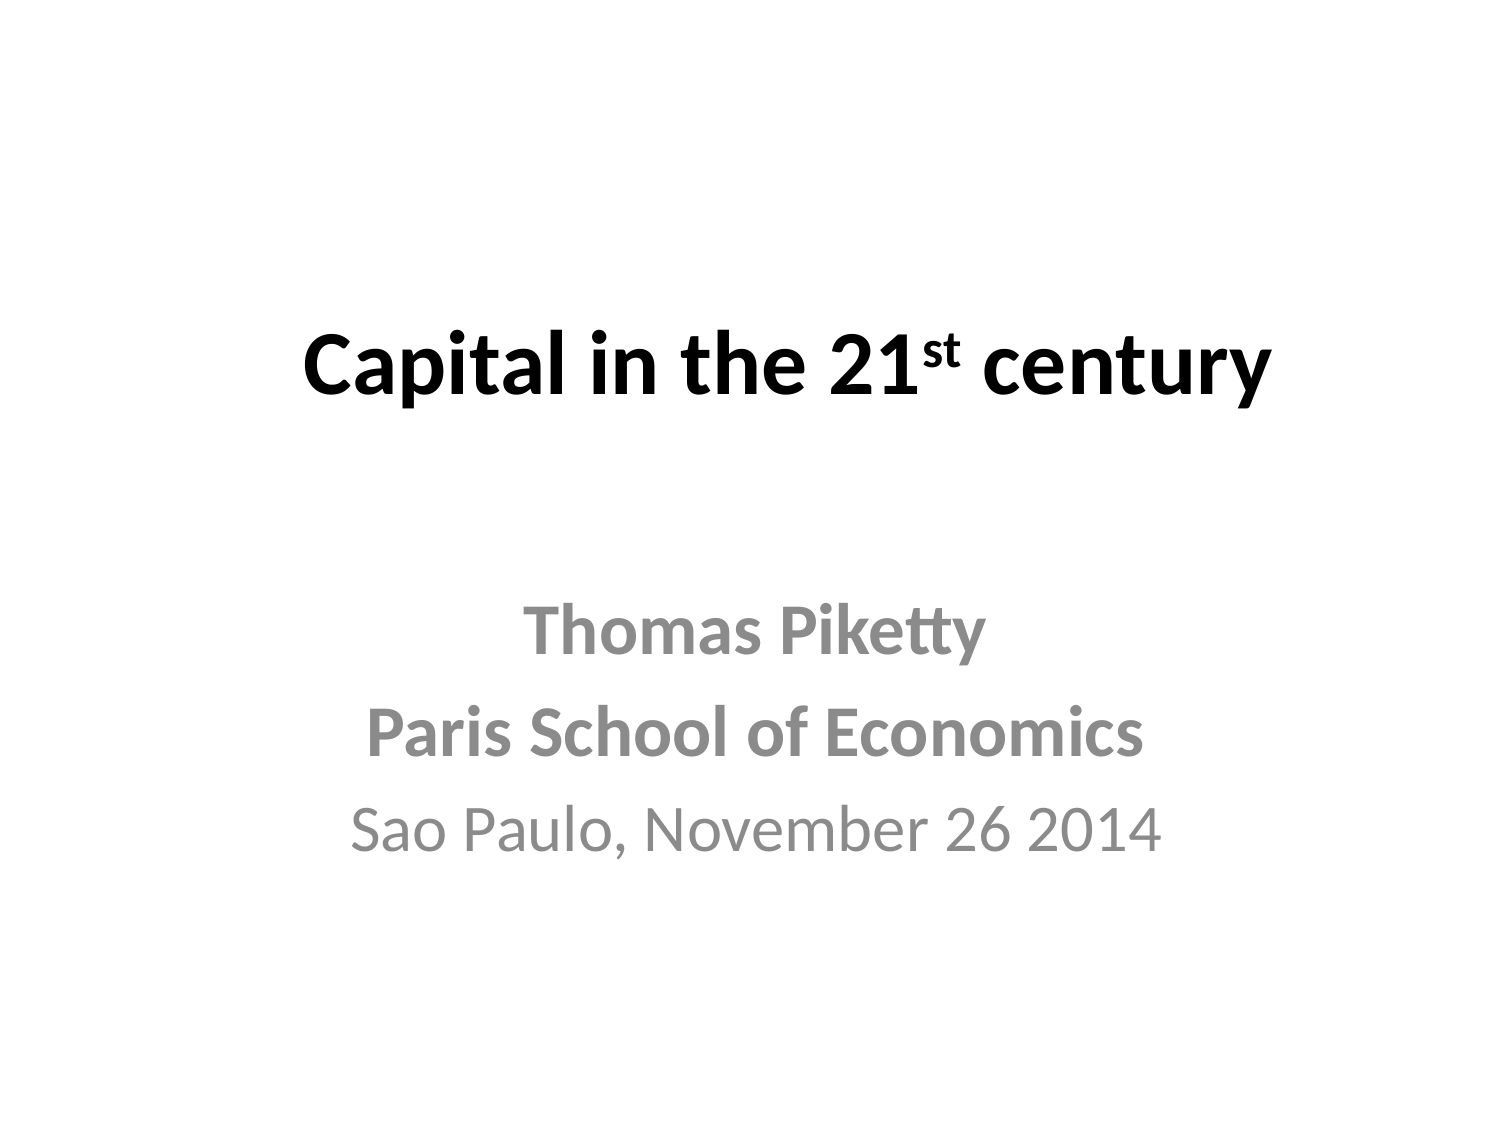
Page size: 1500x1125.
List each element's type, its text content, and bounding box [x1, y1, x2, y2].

title Capital in the 21st century [112, 125, 1424, 574]
subtitle Thomas Piketty Paris School of Economics Sao Paulo, November 26 2014 [88, 574, 1424, 929]
